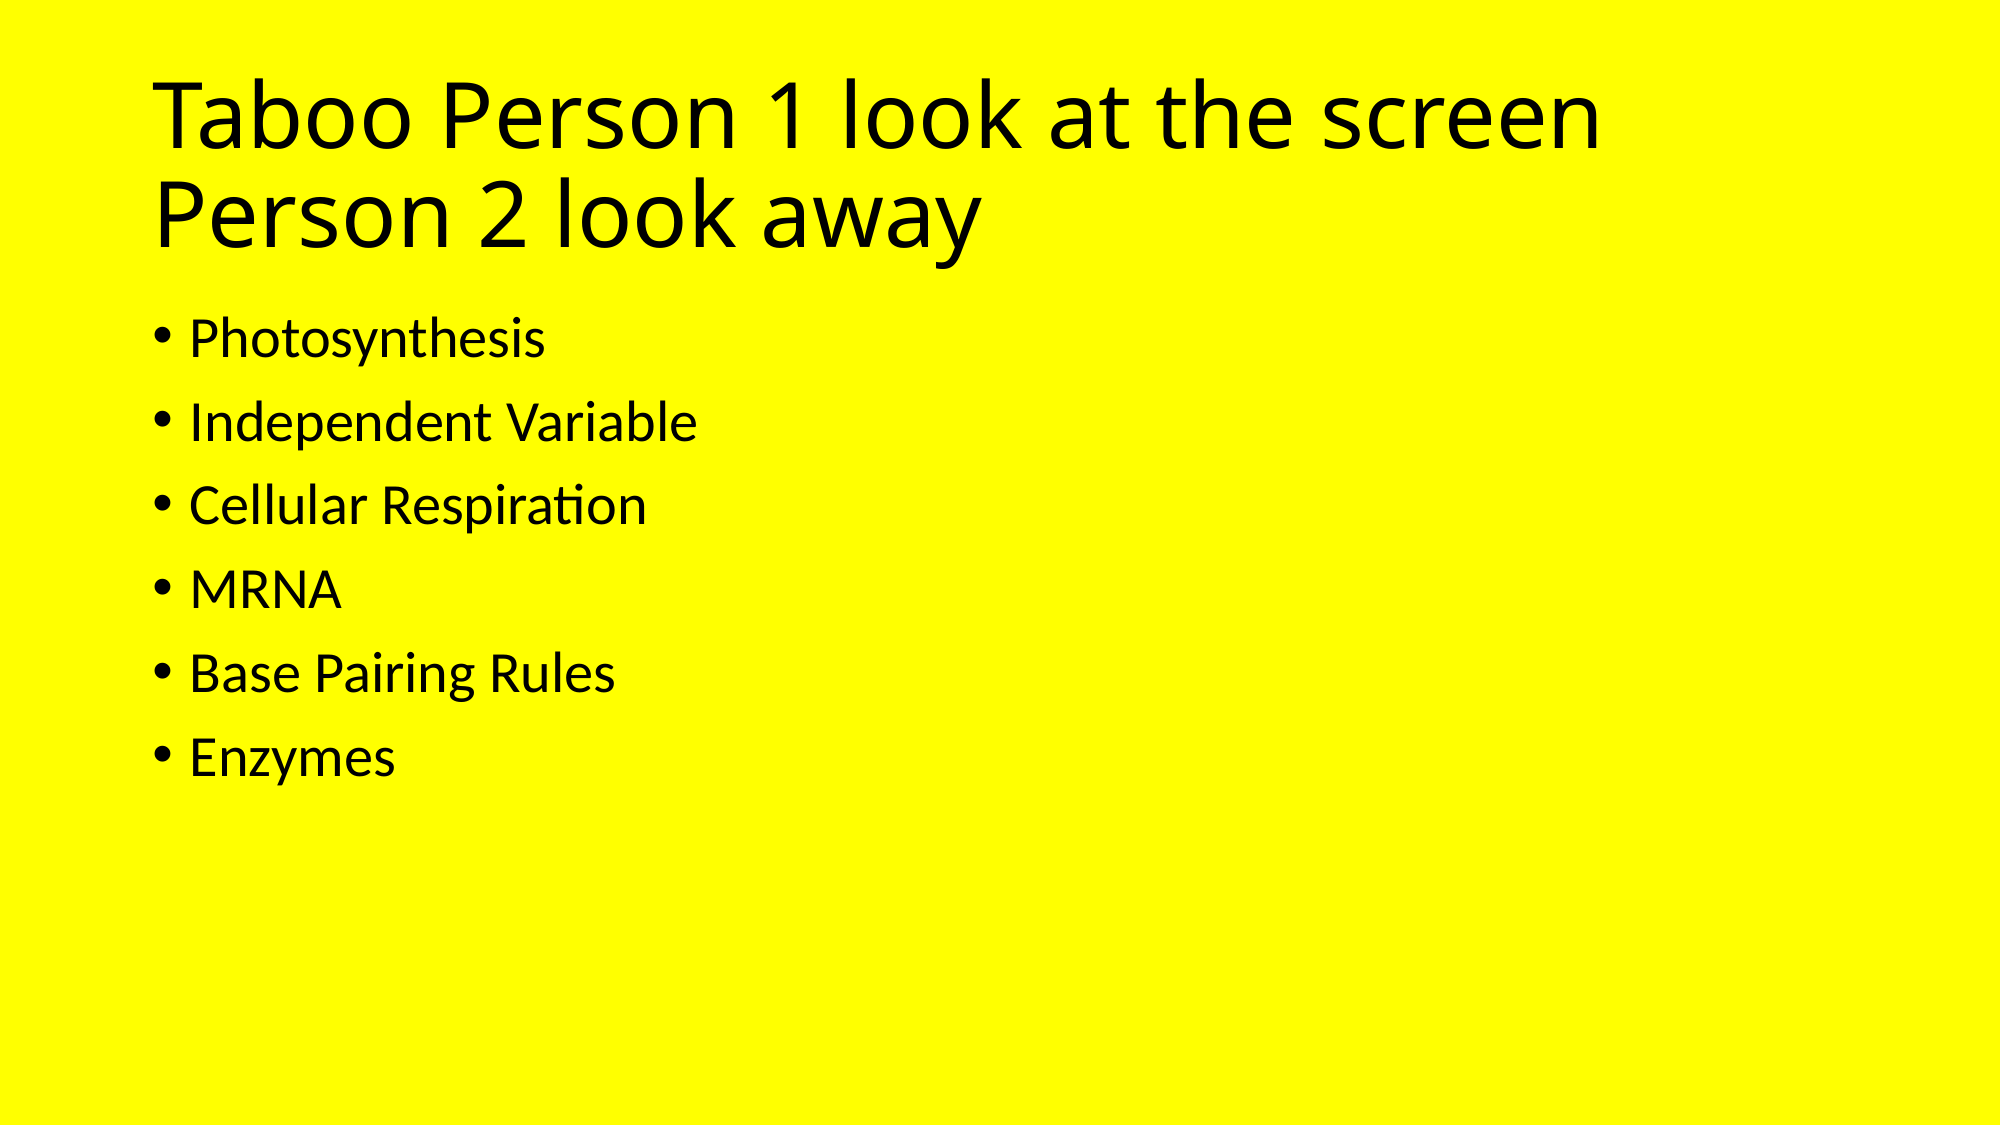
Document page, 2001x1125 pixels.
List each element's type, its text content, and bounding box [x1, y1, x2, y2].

list Photosynthesis Independent Variable Cellular Respiration MRNA Base Pairing Rules Enzymes [137, 299, 1863, 1014]
title Taboo Person 1 look at the screen Person 2 look away [137, 59, 1863, 278]
